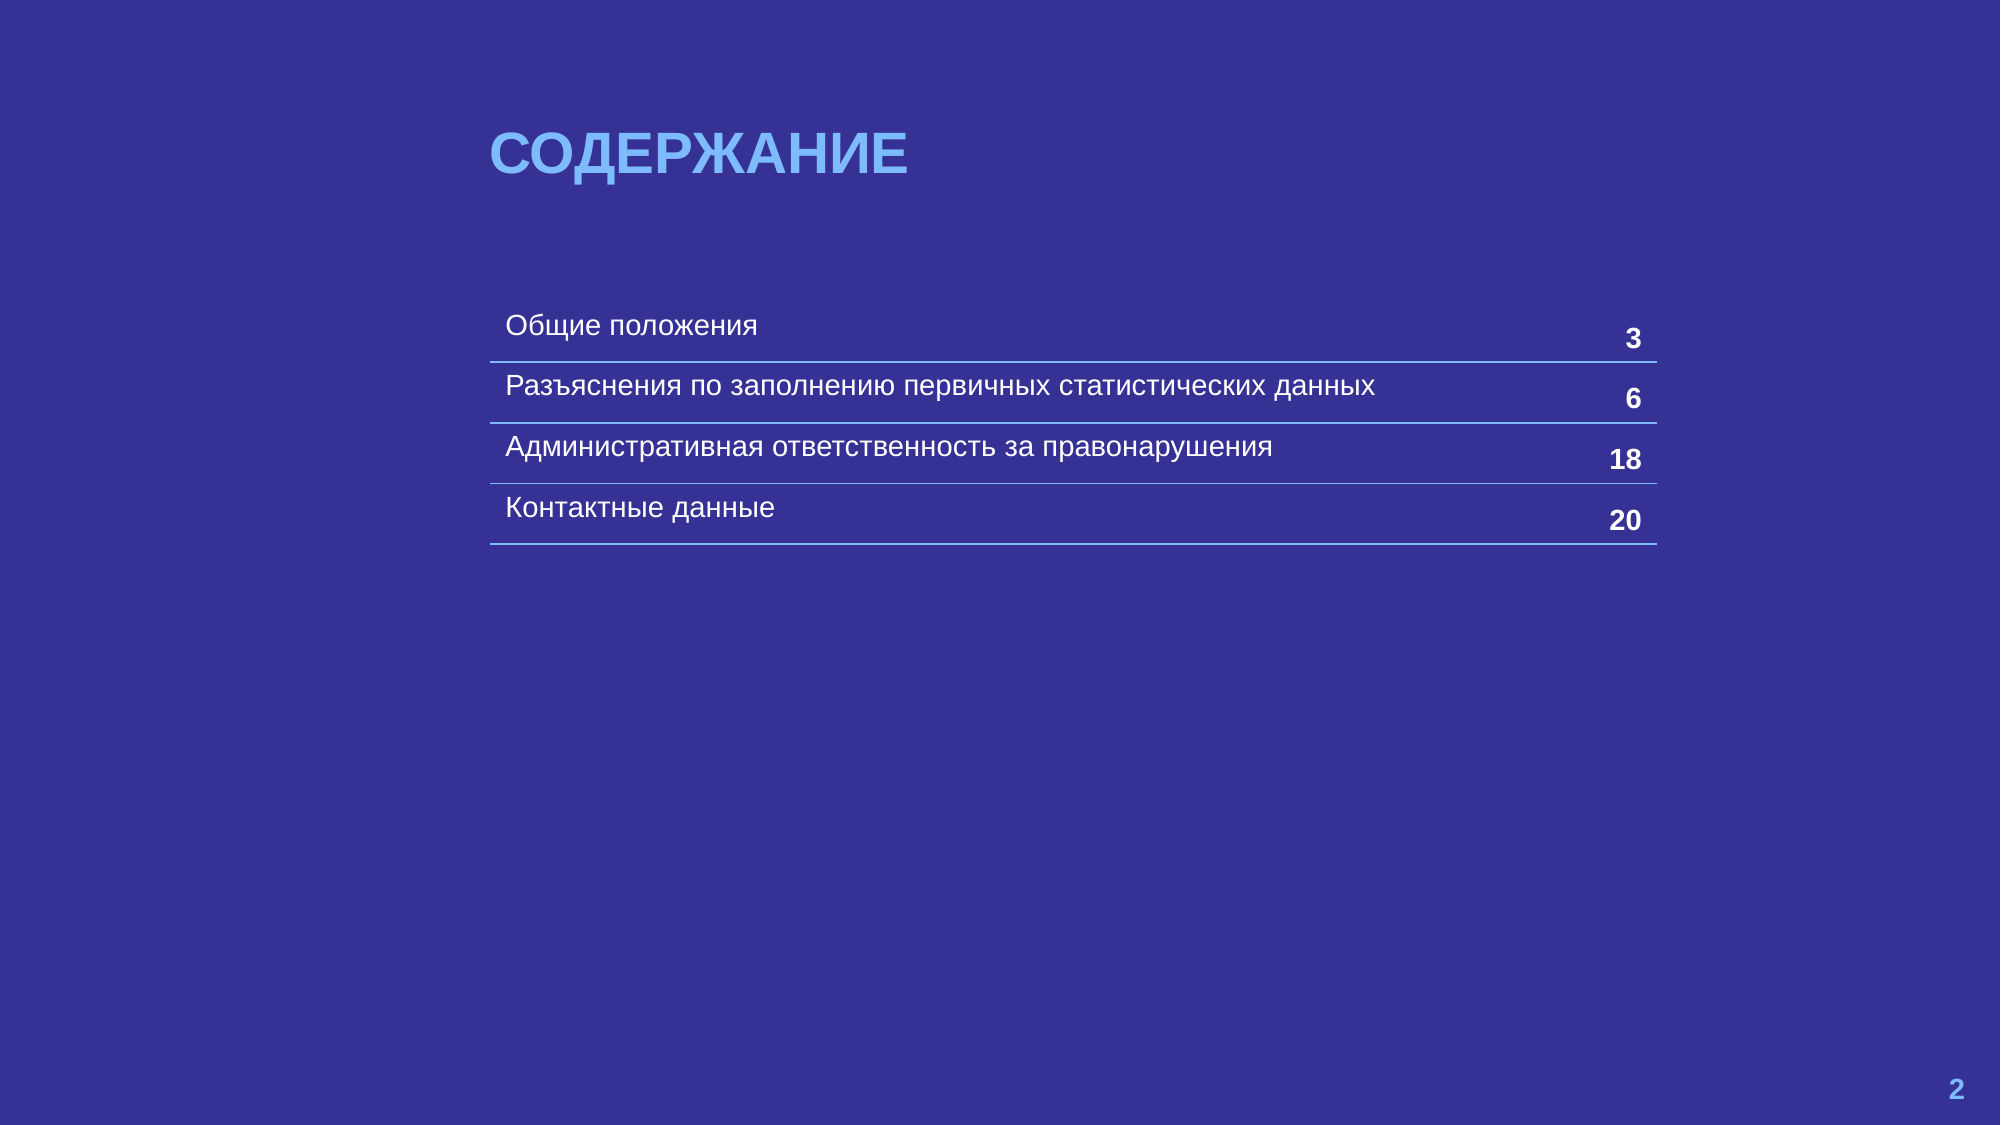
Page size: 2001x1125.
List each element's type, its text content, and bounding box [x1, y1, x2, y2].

table_cell 6 [1519, 363, 1657, 422]
table_cell Контактные данные [490, 484, 1519, 543]
table_cell Административная ответственность за правонарушения [490, 424, 1519, 483]
table_cell 18 [1519, 424, 1657, 483]
table_cell Разъяснения по заполнению первичных статистических данных [490, 363, 1519, 422]
table_header 3 [1519, 301, 1657, 361]
table_cell 20 [1519, 484, 1657, 543]
table_header Общие положения [490, 301, 1519, 361]
